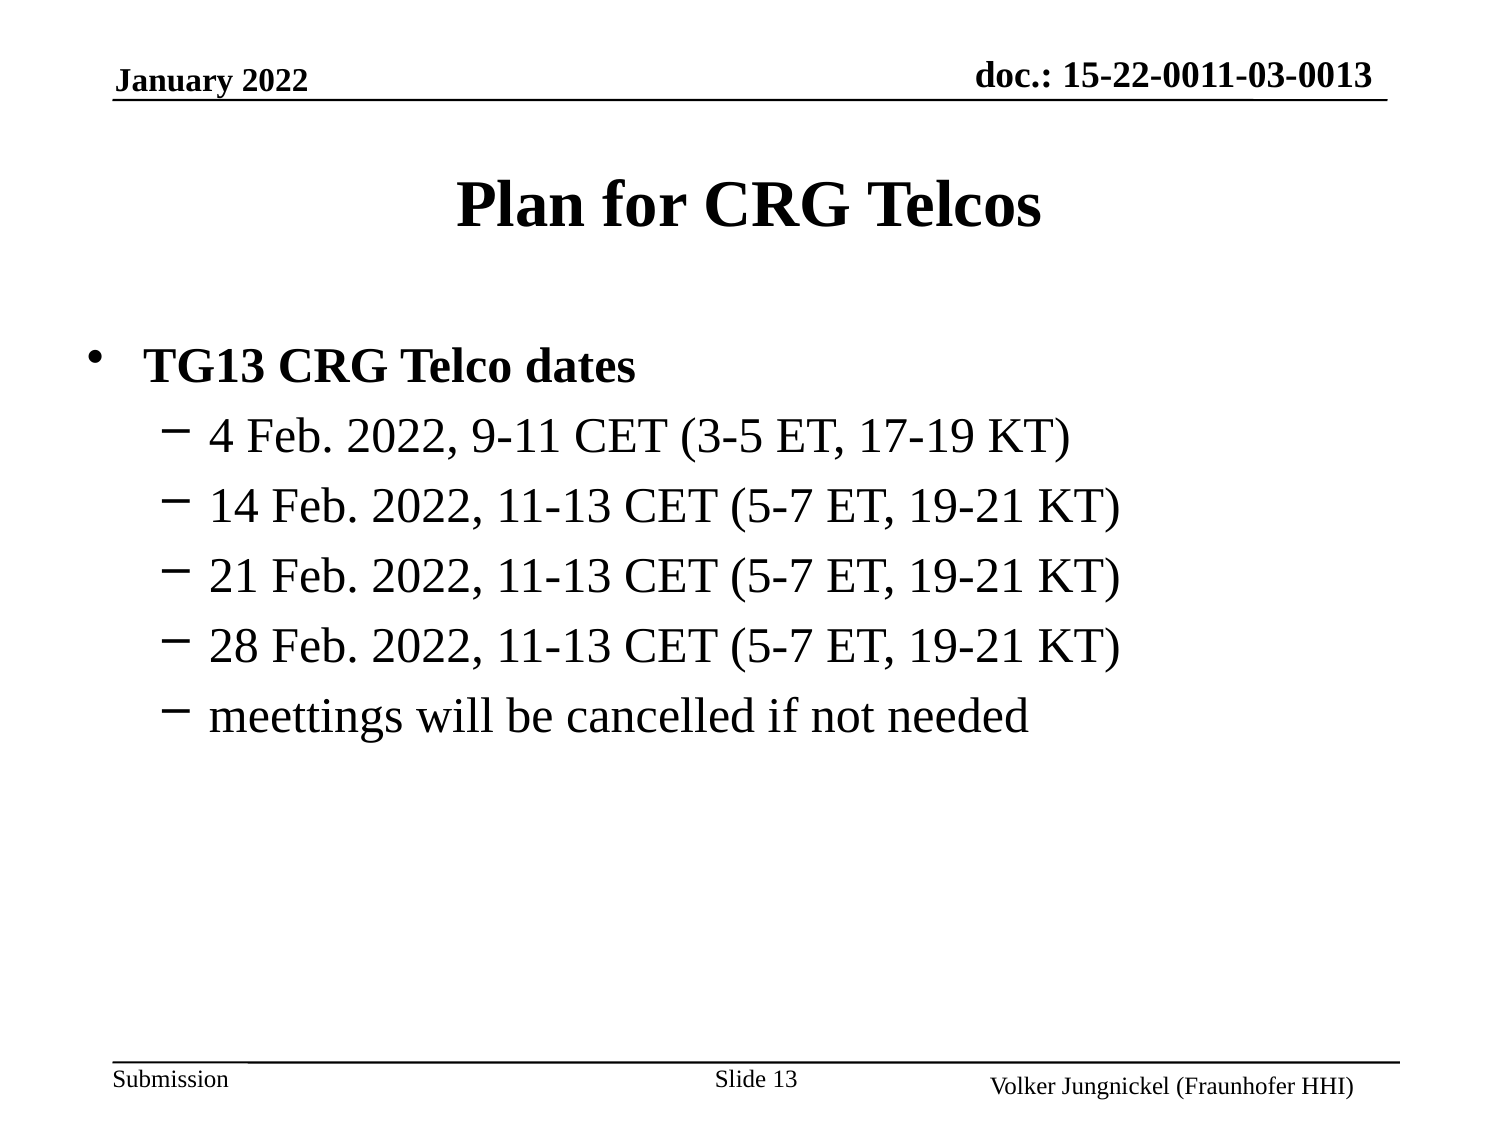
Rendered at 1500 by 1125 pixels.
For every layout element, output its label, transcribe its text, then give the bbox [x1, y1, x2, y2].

footer Volker Jungnickel (Fraunhofer HHI) [975, 1062, 1402, 1100]
slide_number Slide 13 [711, 1061, 801, 1093]
title Plan for CRG Telcos [112, 112, 1388, 288]
list TG13 CRG Telco dates 4 Feb. 2022, 9-11 CET (3-5 ET, 17-19 KT) 14 Feb. 2022, 11-13 CET (5-7 ET, 19-21 KT) 21 Feb. 2022, 11-13 CET (5-7 ET, 19-21 KT) 28 Feb. 2022, 11-13 CET (5-7 ET, 19-21 KT) meettings will be cancelled if not needed [62, 324, 1463, 700]
